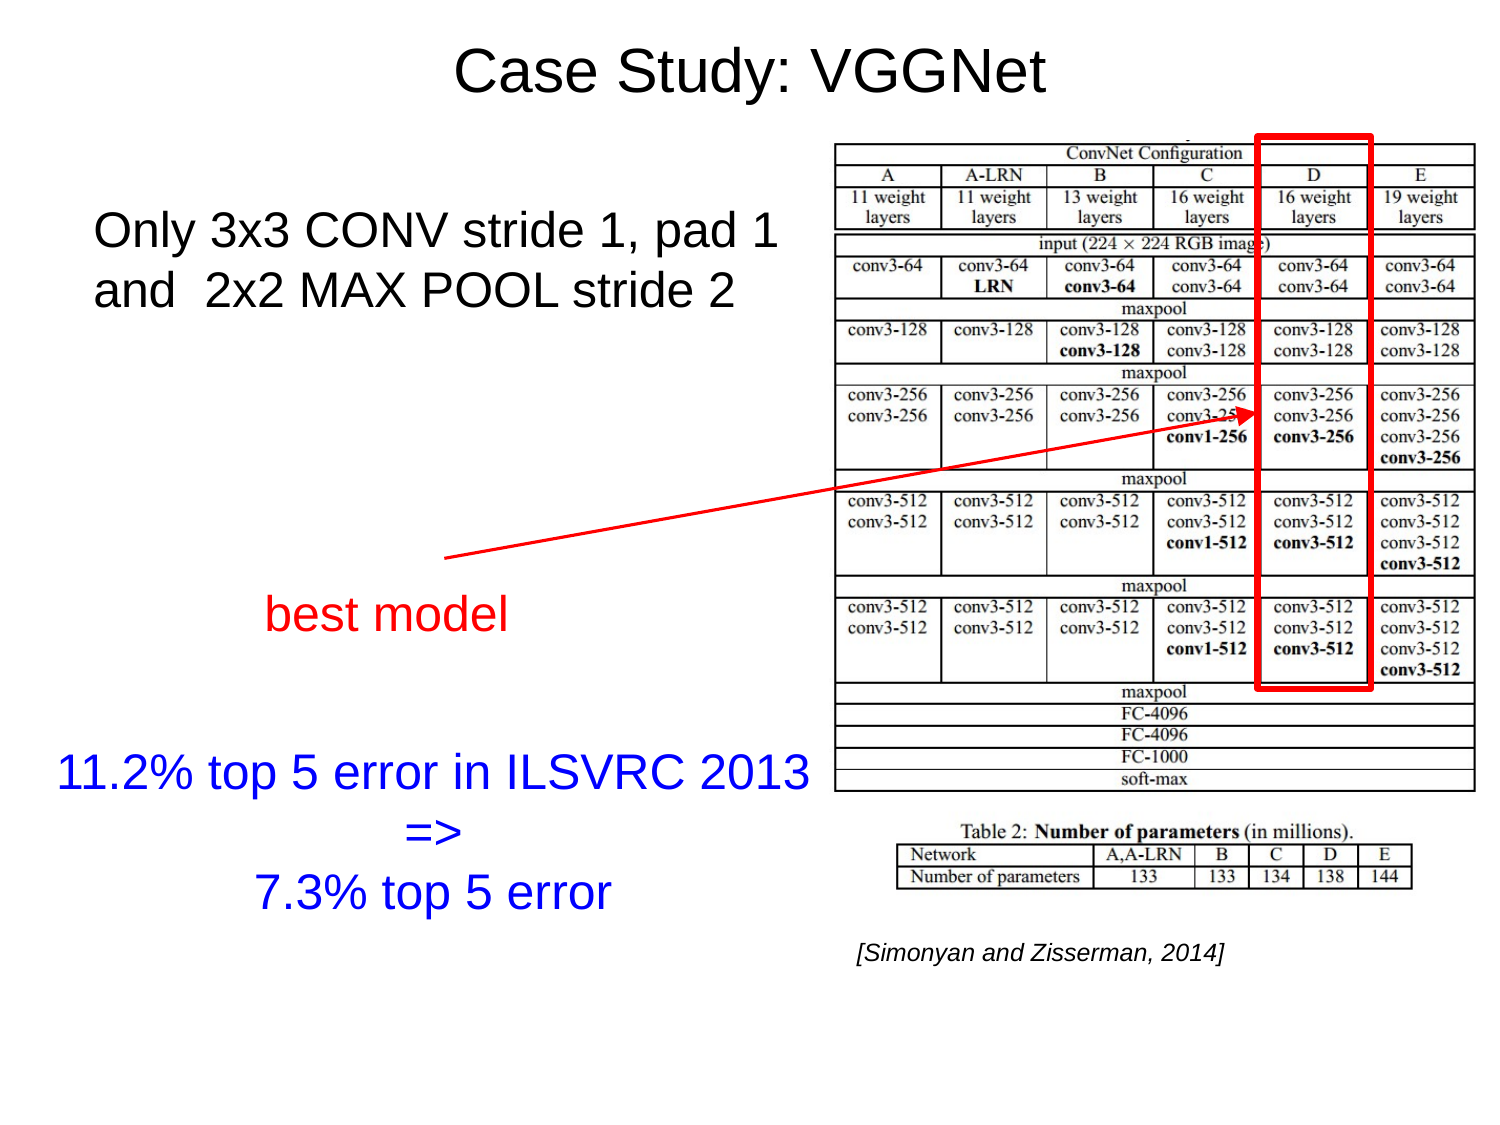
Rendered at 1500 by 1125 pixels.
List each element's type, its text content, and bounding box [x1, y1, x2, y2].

text_box Case Study: VGGNet [101, 15, 1399, 140]
text_box [Simonyan and Zisserman, 2014] [767, 921, 1315, 993]
text_box 11.2% top 5 error in ILSVRC 2013 => 7.3% top 5 error [37, 724, 830, 954]
picture [829, 140, 1482, 897]
text_box Only 3x3 CONV stride 1, pad 1 and 2x2 MAX POOL stride 2 [78, 182, 803, 412]
text_box best model [102, 566, 672, 654]
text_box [444, 412, 1258, 559]
